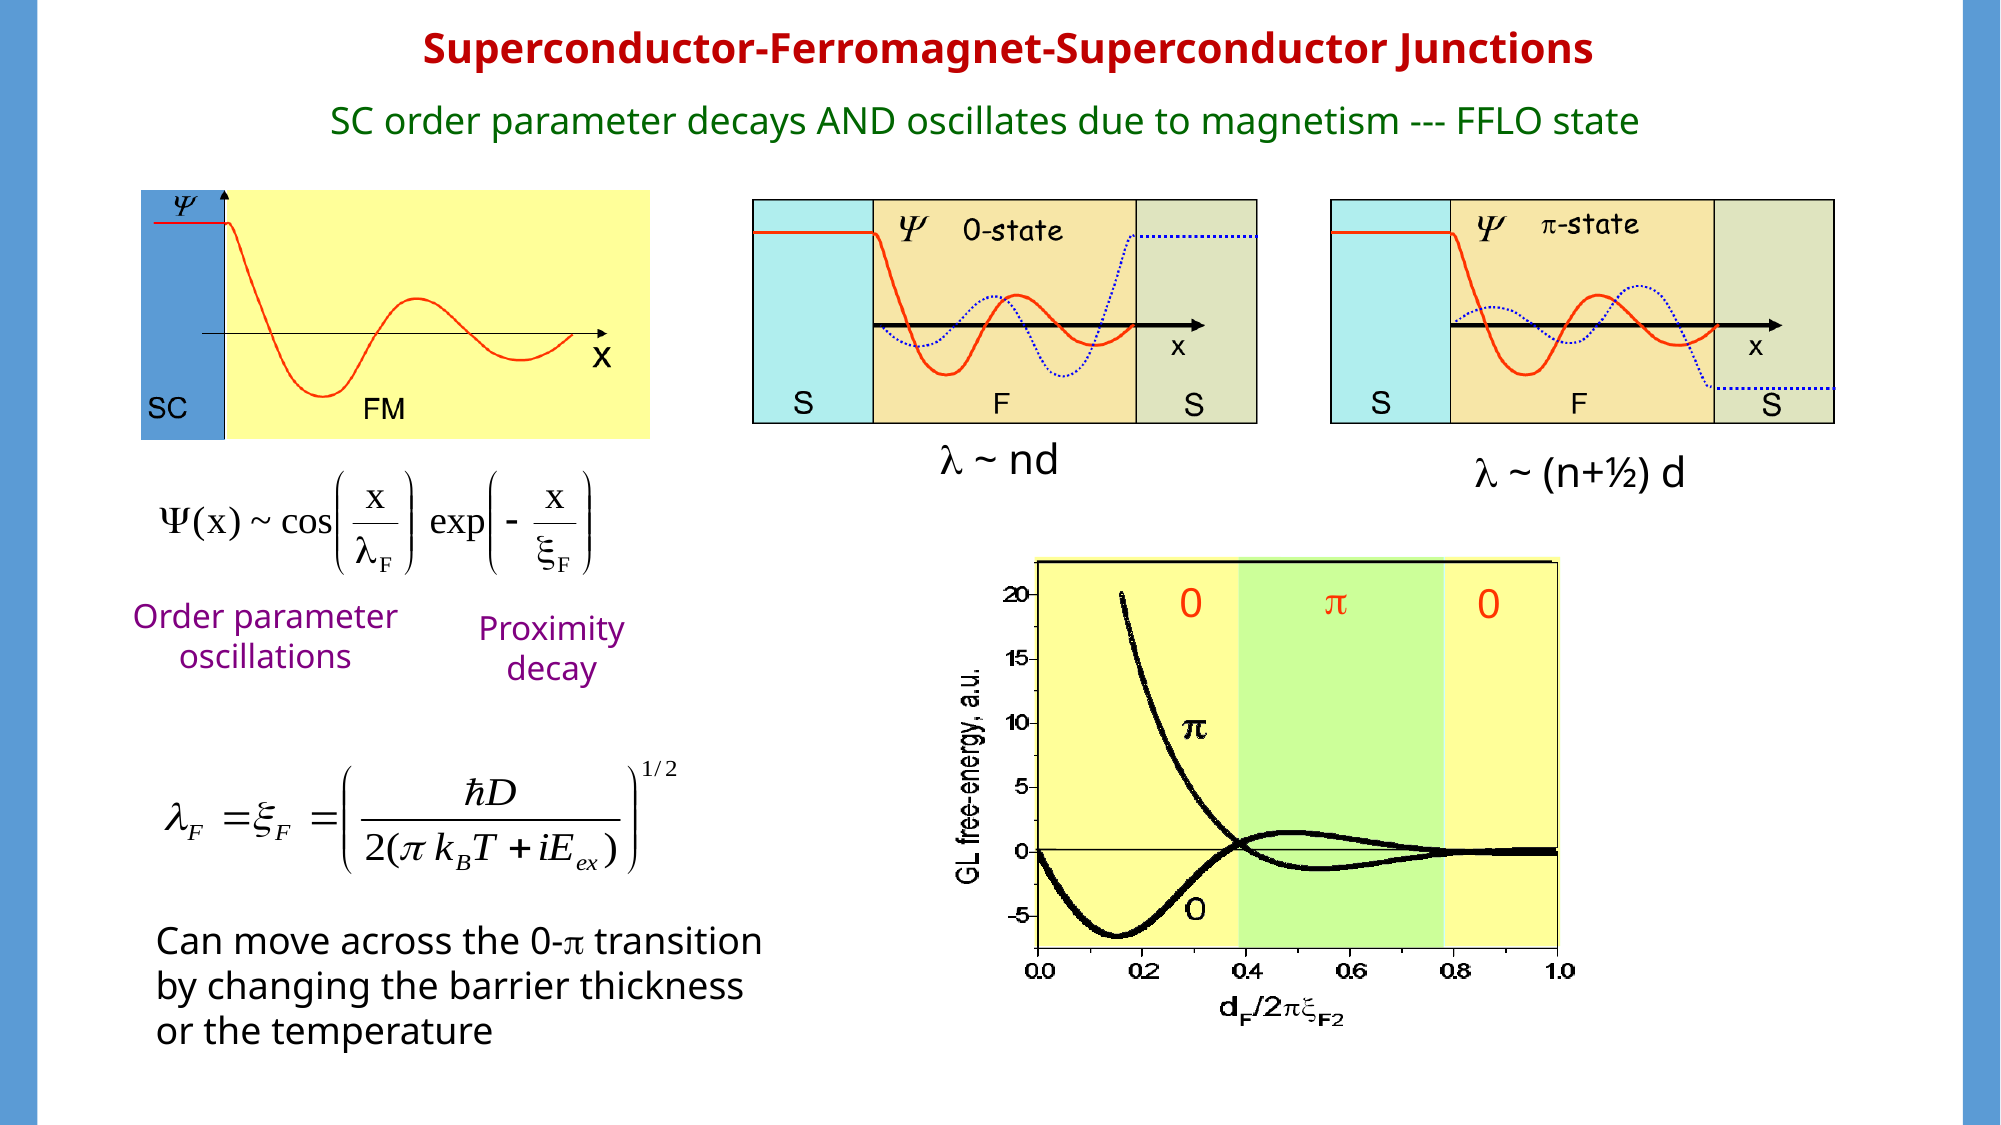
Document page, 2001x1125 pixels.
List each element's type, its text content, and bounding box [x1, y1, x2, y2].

picture [750, 188, 1851, 446]
text_box Proximity decay [439, 599, 664, 695]
text_box SC order parameter decays AND oscillates due to magnetism --- FFLO state [315, 89, 1772, 149]
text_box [889, 554, 1641, 1067]
text_box  ~ (n+½) d [1459, 446, 1702, 503]
text_box  ~ nd [925, 446, 1075, 491]
text_box Can move across the 0- transition by changing the barrier thickness or the temperature [140, 909, 789, 1060]
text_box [153, 462, 604, 642]
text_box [157, 751, 684, 883]
picture [128, 176, 650, 445]
text_box Superconductor-Ferromagnet-Superconductor Junctions [327, 14, 1690, 80]
text_box Order parameter oscillations [91, 587, 439, 682]
